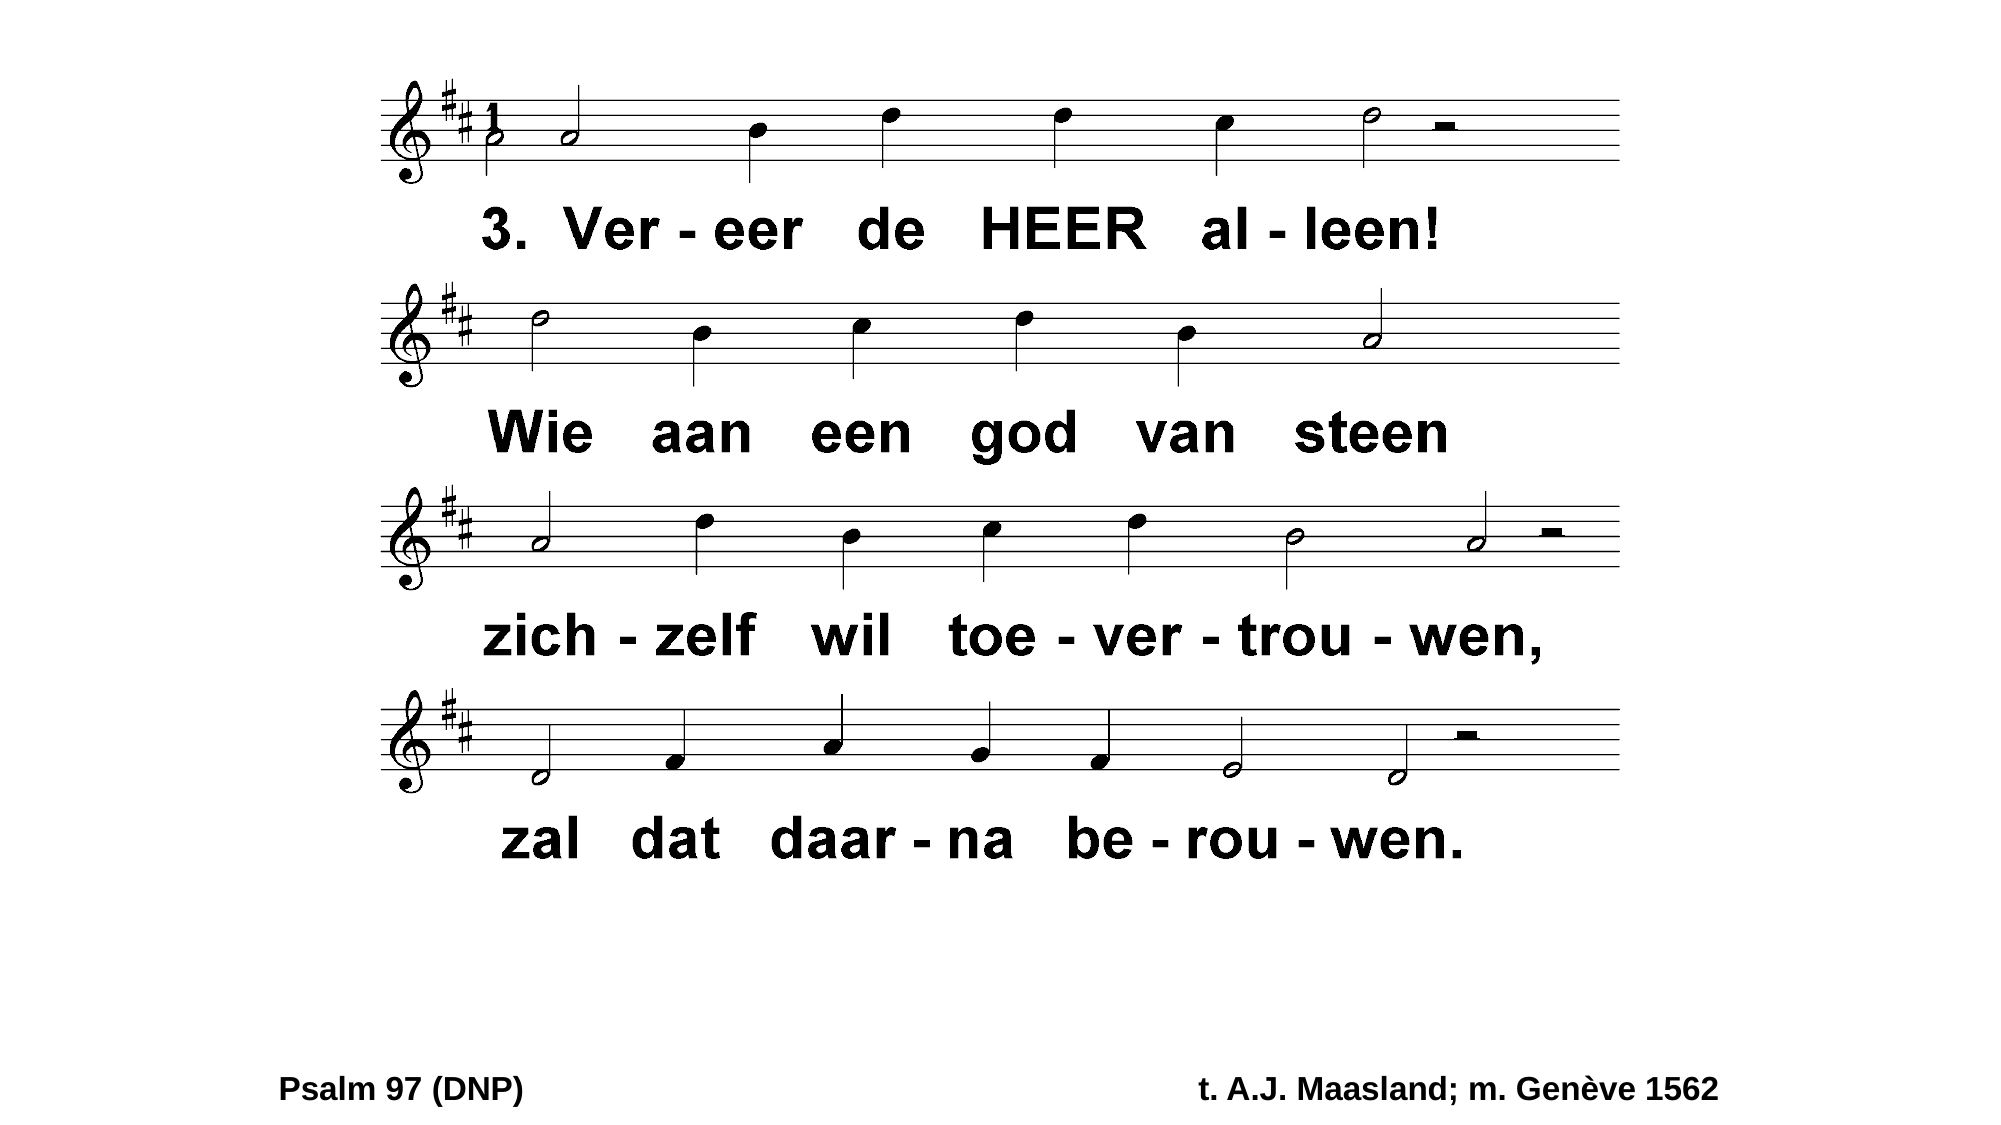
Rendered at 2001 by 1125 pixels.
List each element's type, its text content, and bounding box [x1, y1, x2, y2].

text_box Psalm 97 (DNP) t. A.J. Maasland; m. Genève 1562 [263, 1059, 1745, 1115]
picture [364, 62, 1636, 875]
